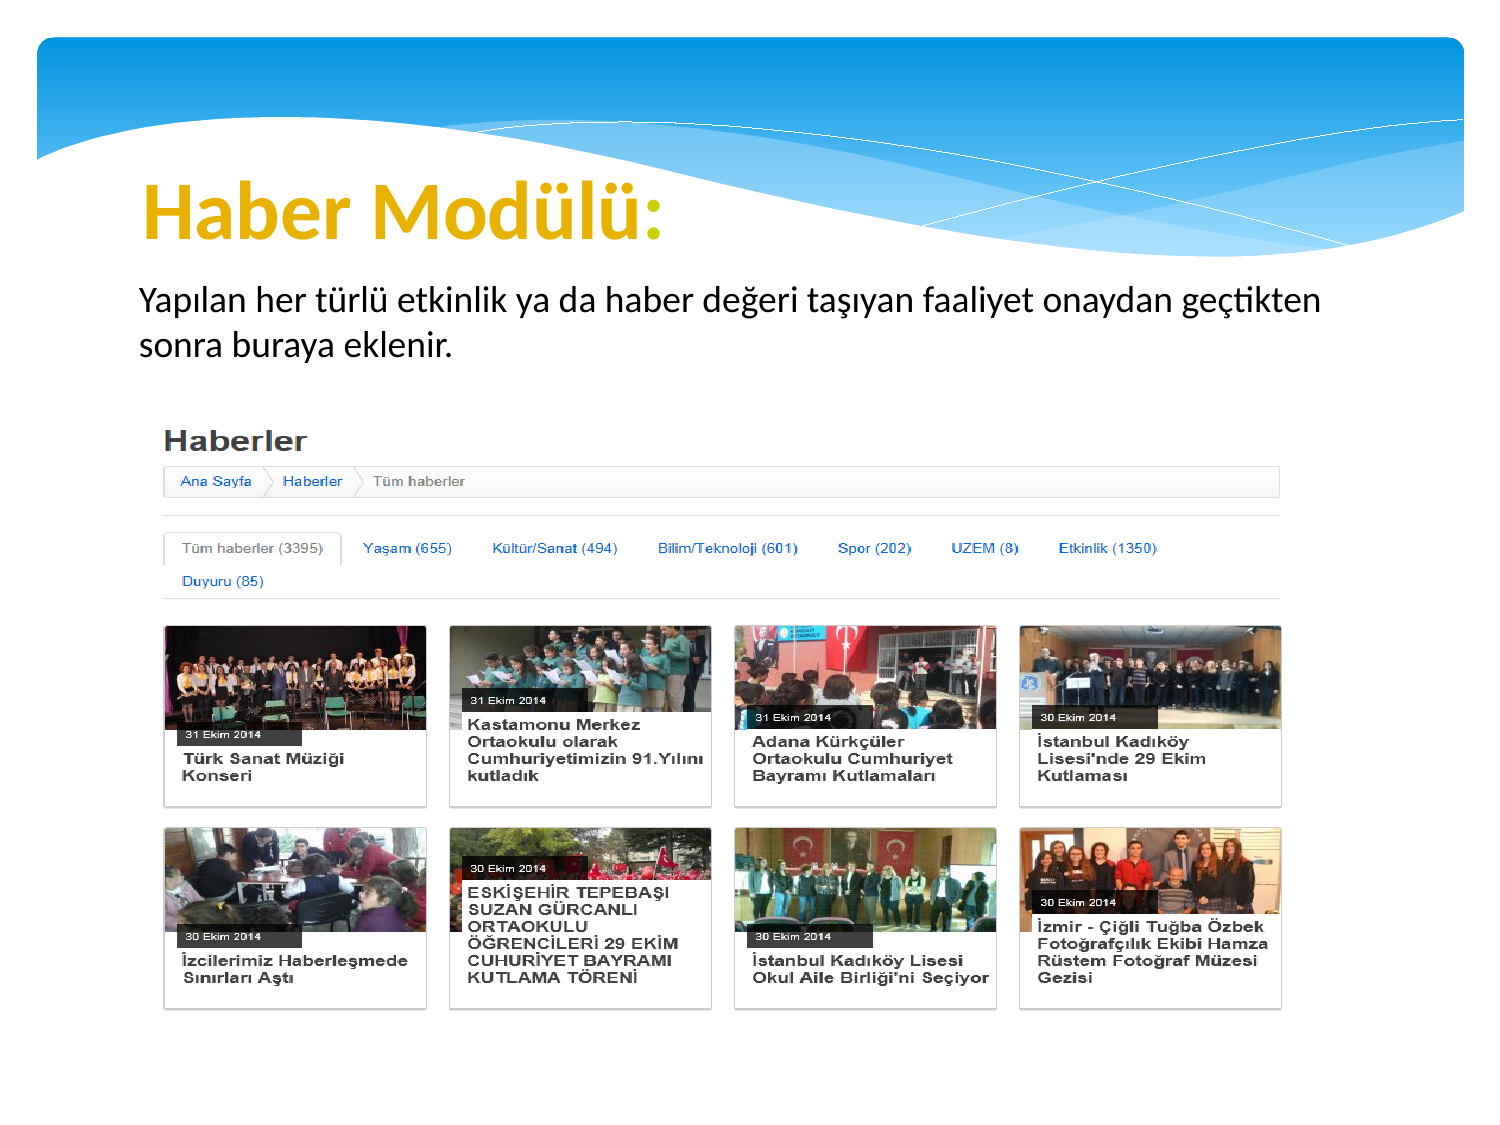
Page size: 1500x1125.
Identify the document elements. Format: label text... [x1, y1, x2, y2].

text_box Haber Modülü: [127, 149, 681, 264]
text_box Yapılan her türlü etkinlik ya da haber değeri taşıyan faaliyet onaydan geçtikten sonra buraya eklenir. [123, 267, 1376, 372]
picture [119, 419, 1303, 1012]
